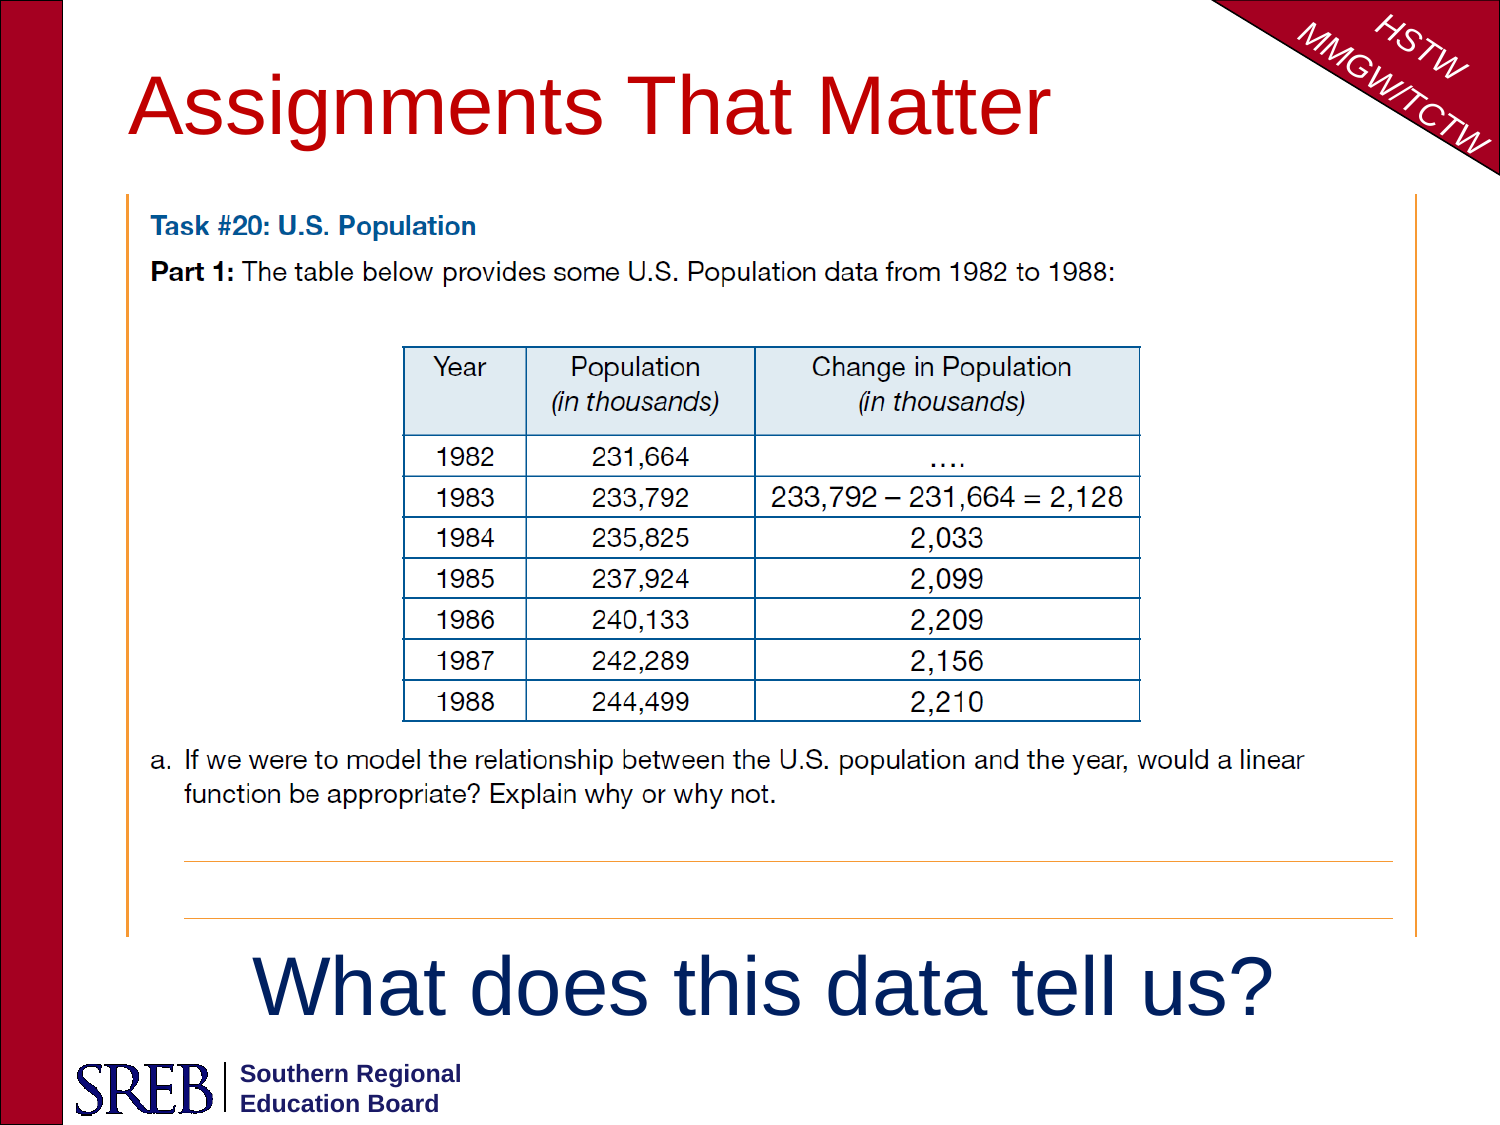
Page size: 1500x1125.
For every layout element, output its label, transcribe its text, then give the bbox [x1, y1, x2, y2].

title Assignments That Matter [113, 6, 1314, 193]
text_box What does this data tell us? [237, 924, 1500, 1040]
picture [110, 194, 1437, 937]
